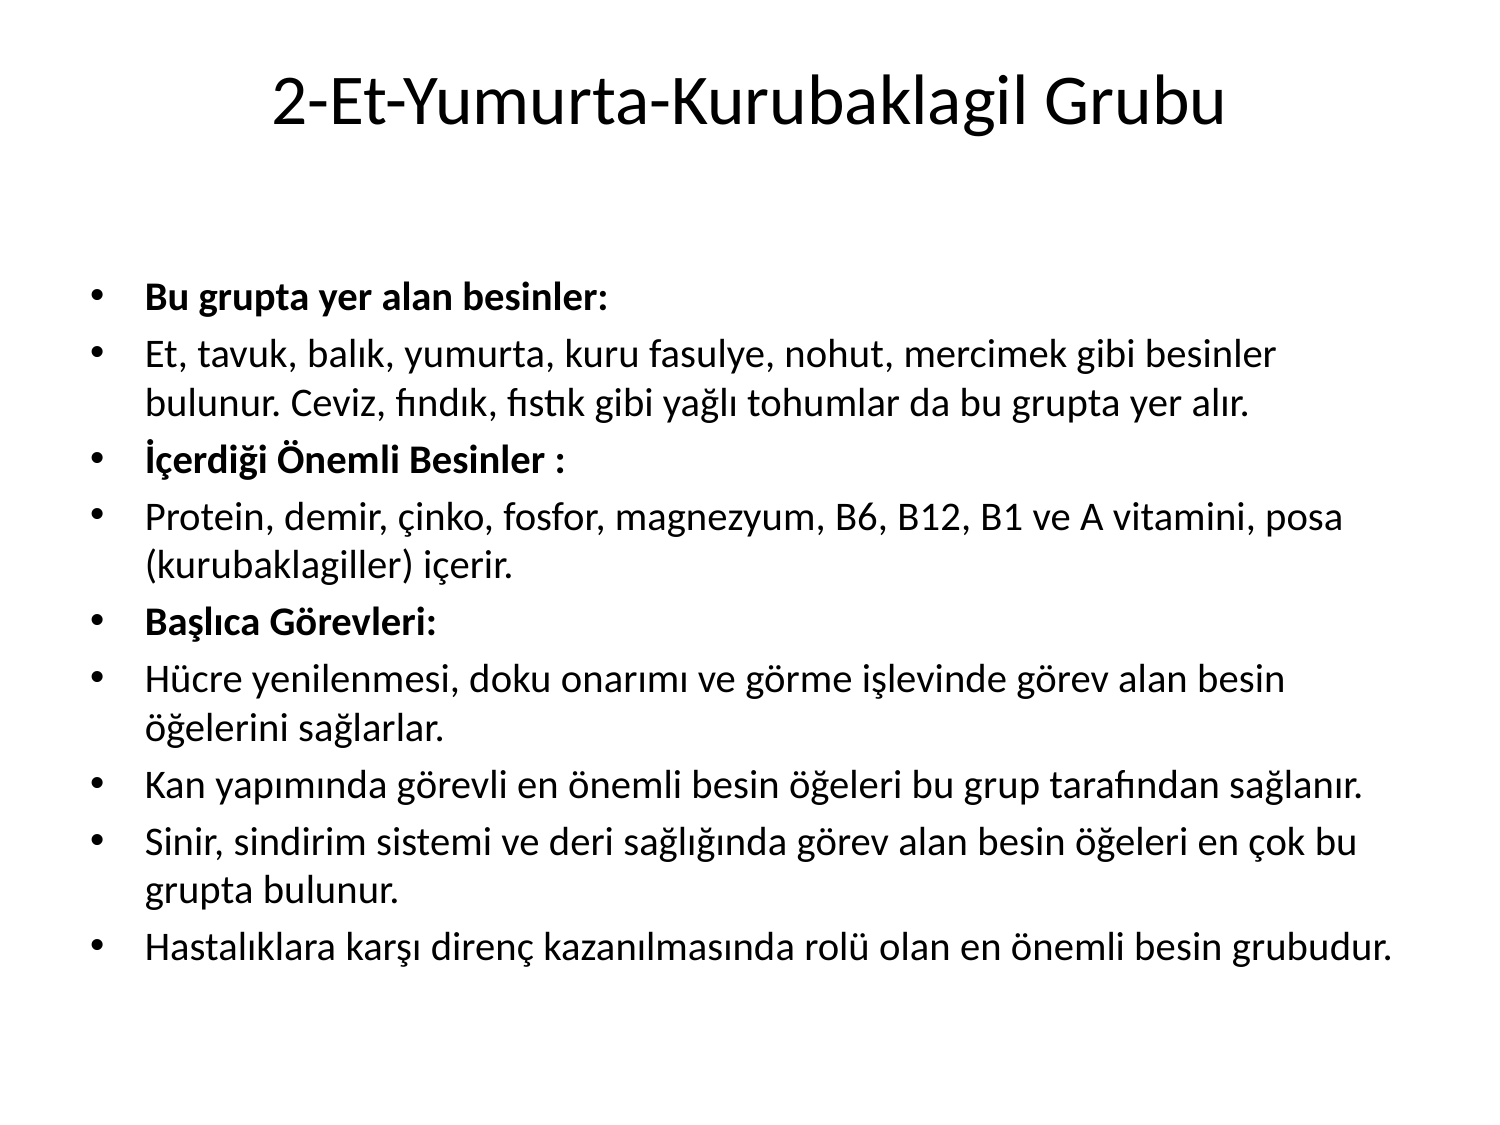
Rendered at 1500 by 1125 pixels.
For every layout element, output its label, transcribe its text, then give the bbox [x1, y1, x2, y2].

title 2-Et-Yumurta-Kurubaklagil Grubu [75, 45, 1425, 233]
list Bu grupta yer alan besinler: Et, tavuk, balık, yumurta, kuru fasulye, nohut, mercimek gibi besinler bulunur. Ceviz, fındık, fıstık gibi yağlı tohumlar da bu grupta yer alır. İçerdiği Önemli Besinler : Protein, demir, çinko, fosfor, magnezyum, B6, B12, B1 ve A vitamini, posa (kurubaklagiller) içerir. Başlıca Görevleri: Hücre yenilenmesi, doku onarımı ve görme işlevinde görev alan besin öğelerini sağlarlar. Kan yapımında görevli en önemli besin öğeleri bu grup tarafından sağlanır. Sinir, sindirim sistemi ve deri sağlığında görev alan besin öğeleri en çok bu grupta bulunur. Hastalıklara karşı direnç kazanılmasında rolü olan en önemli besin grubudur. [75, 262, 1425, 1005]
